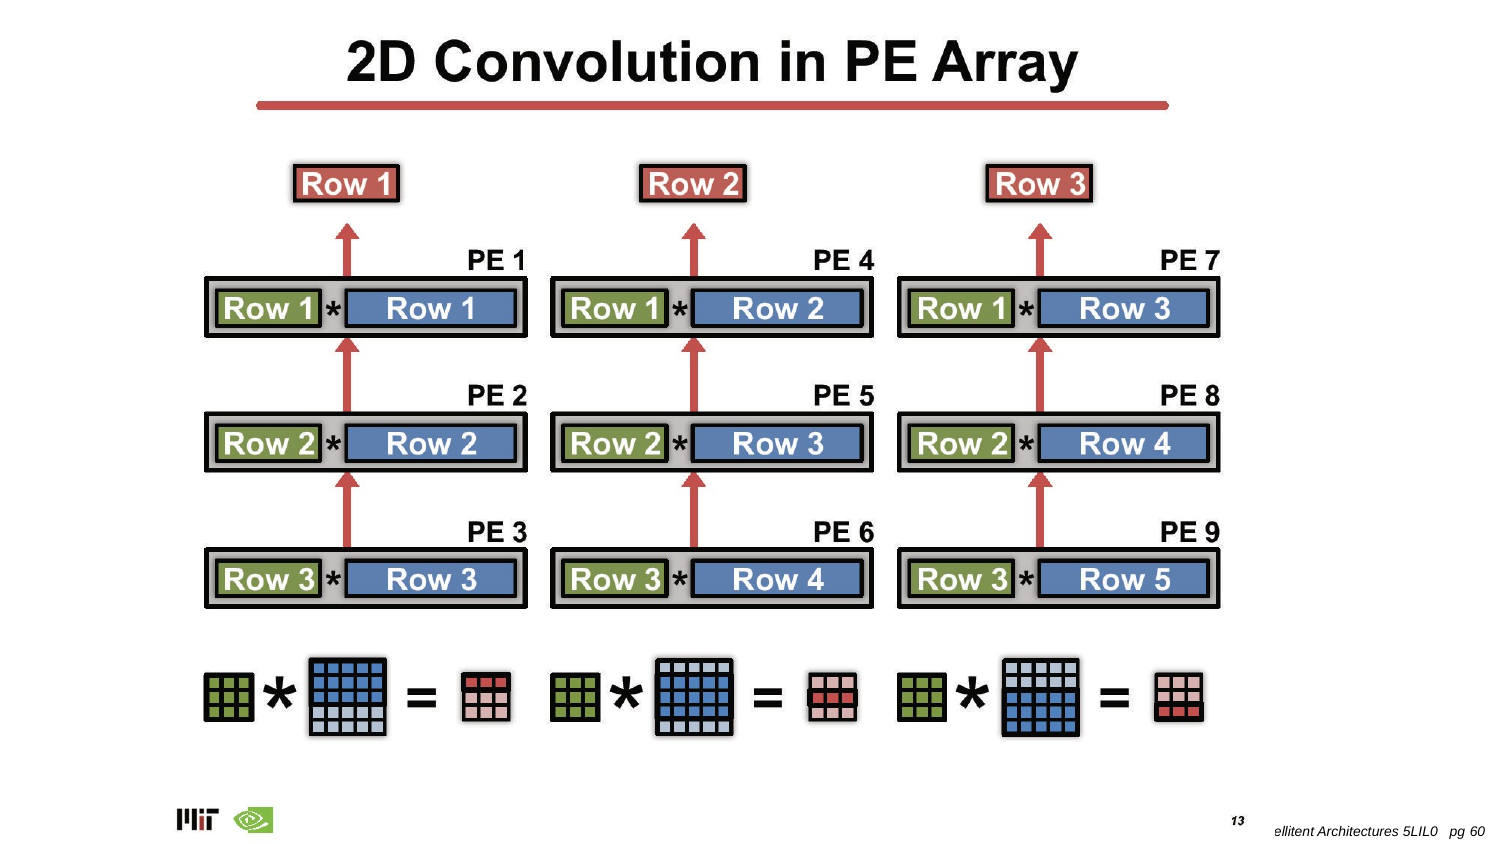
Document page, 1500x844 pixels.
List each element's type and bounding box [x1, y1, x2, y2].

text_box [149, 0, 1275, 844]
